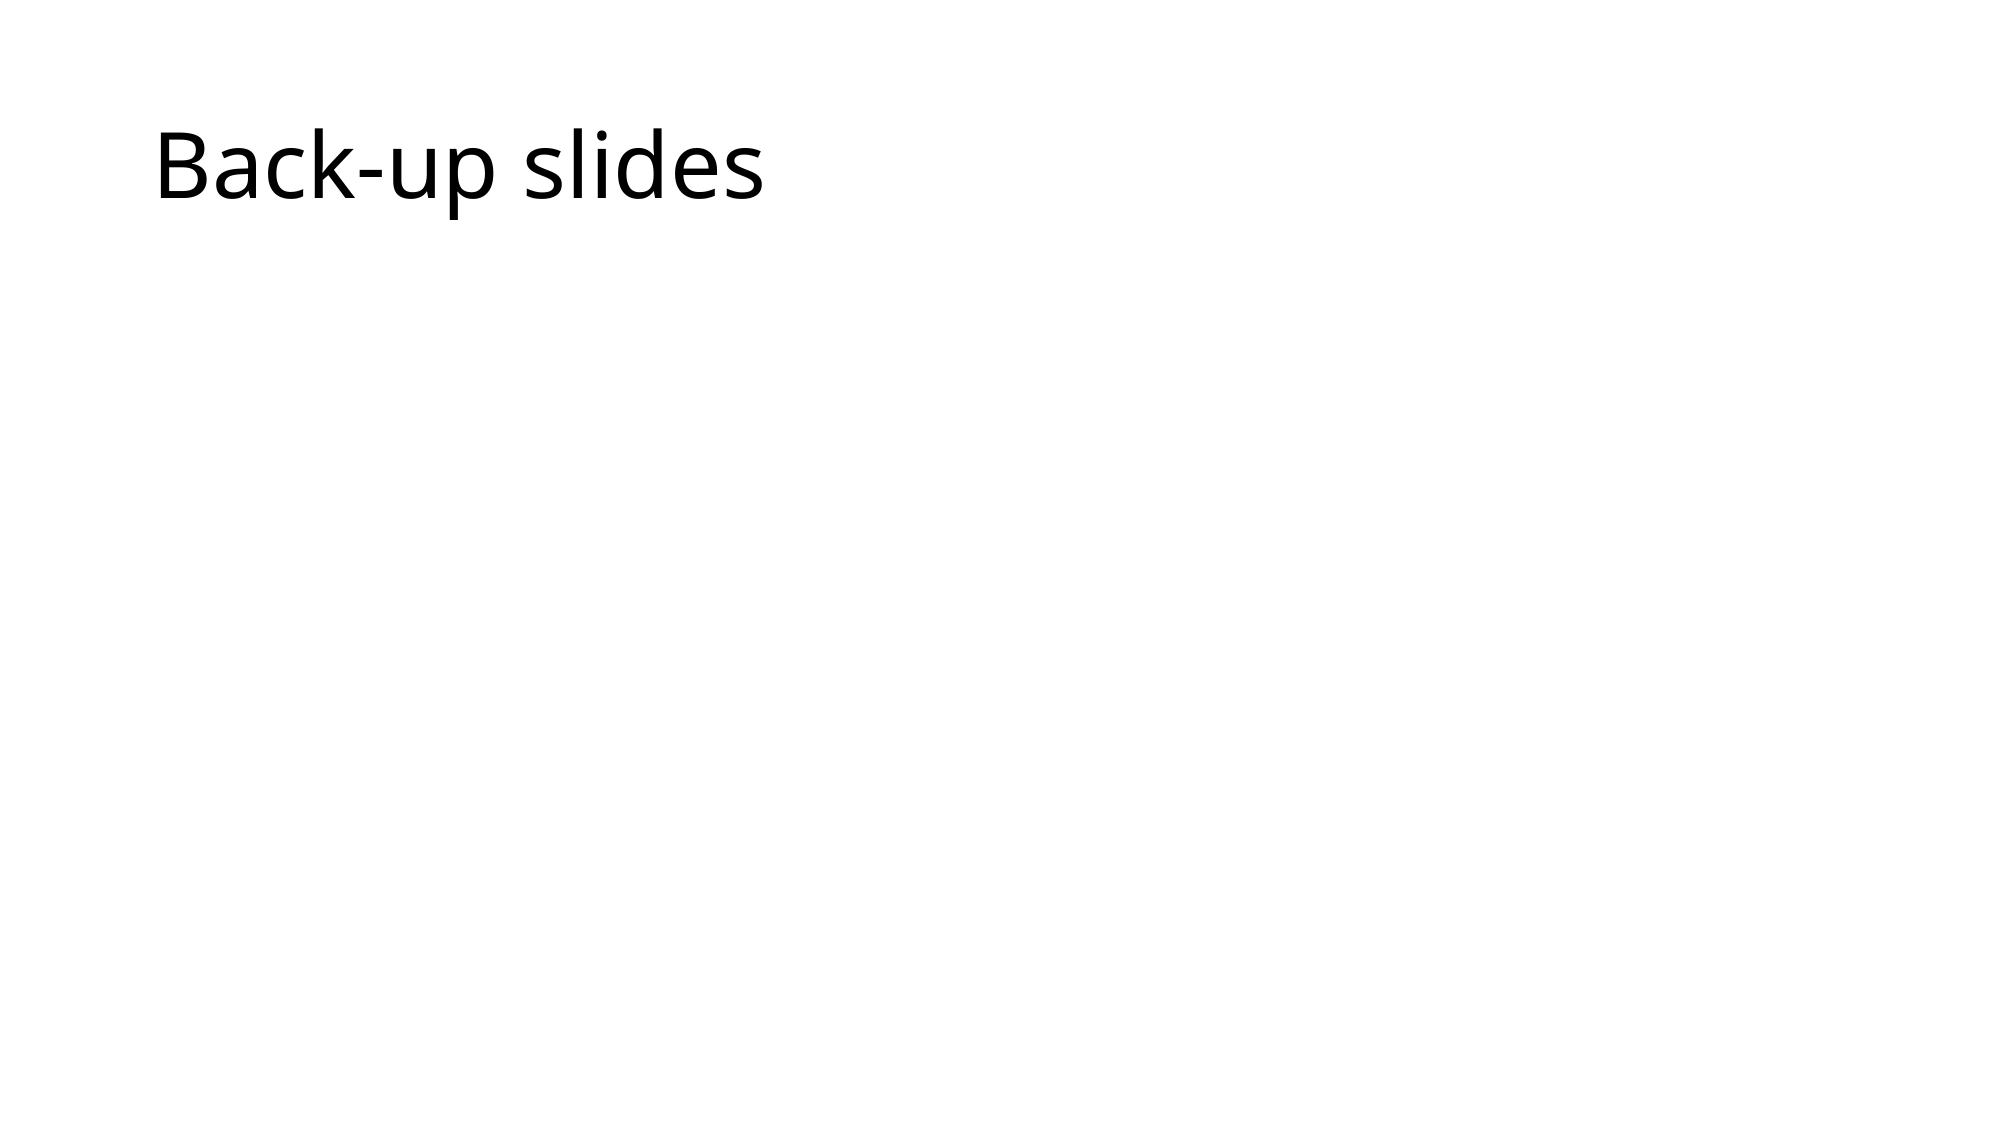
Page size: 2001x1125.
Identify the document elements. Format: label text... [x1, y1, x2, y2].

title Back-up slides [137, 59, 1863, 278]
